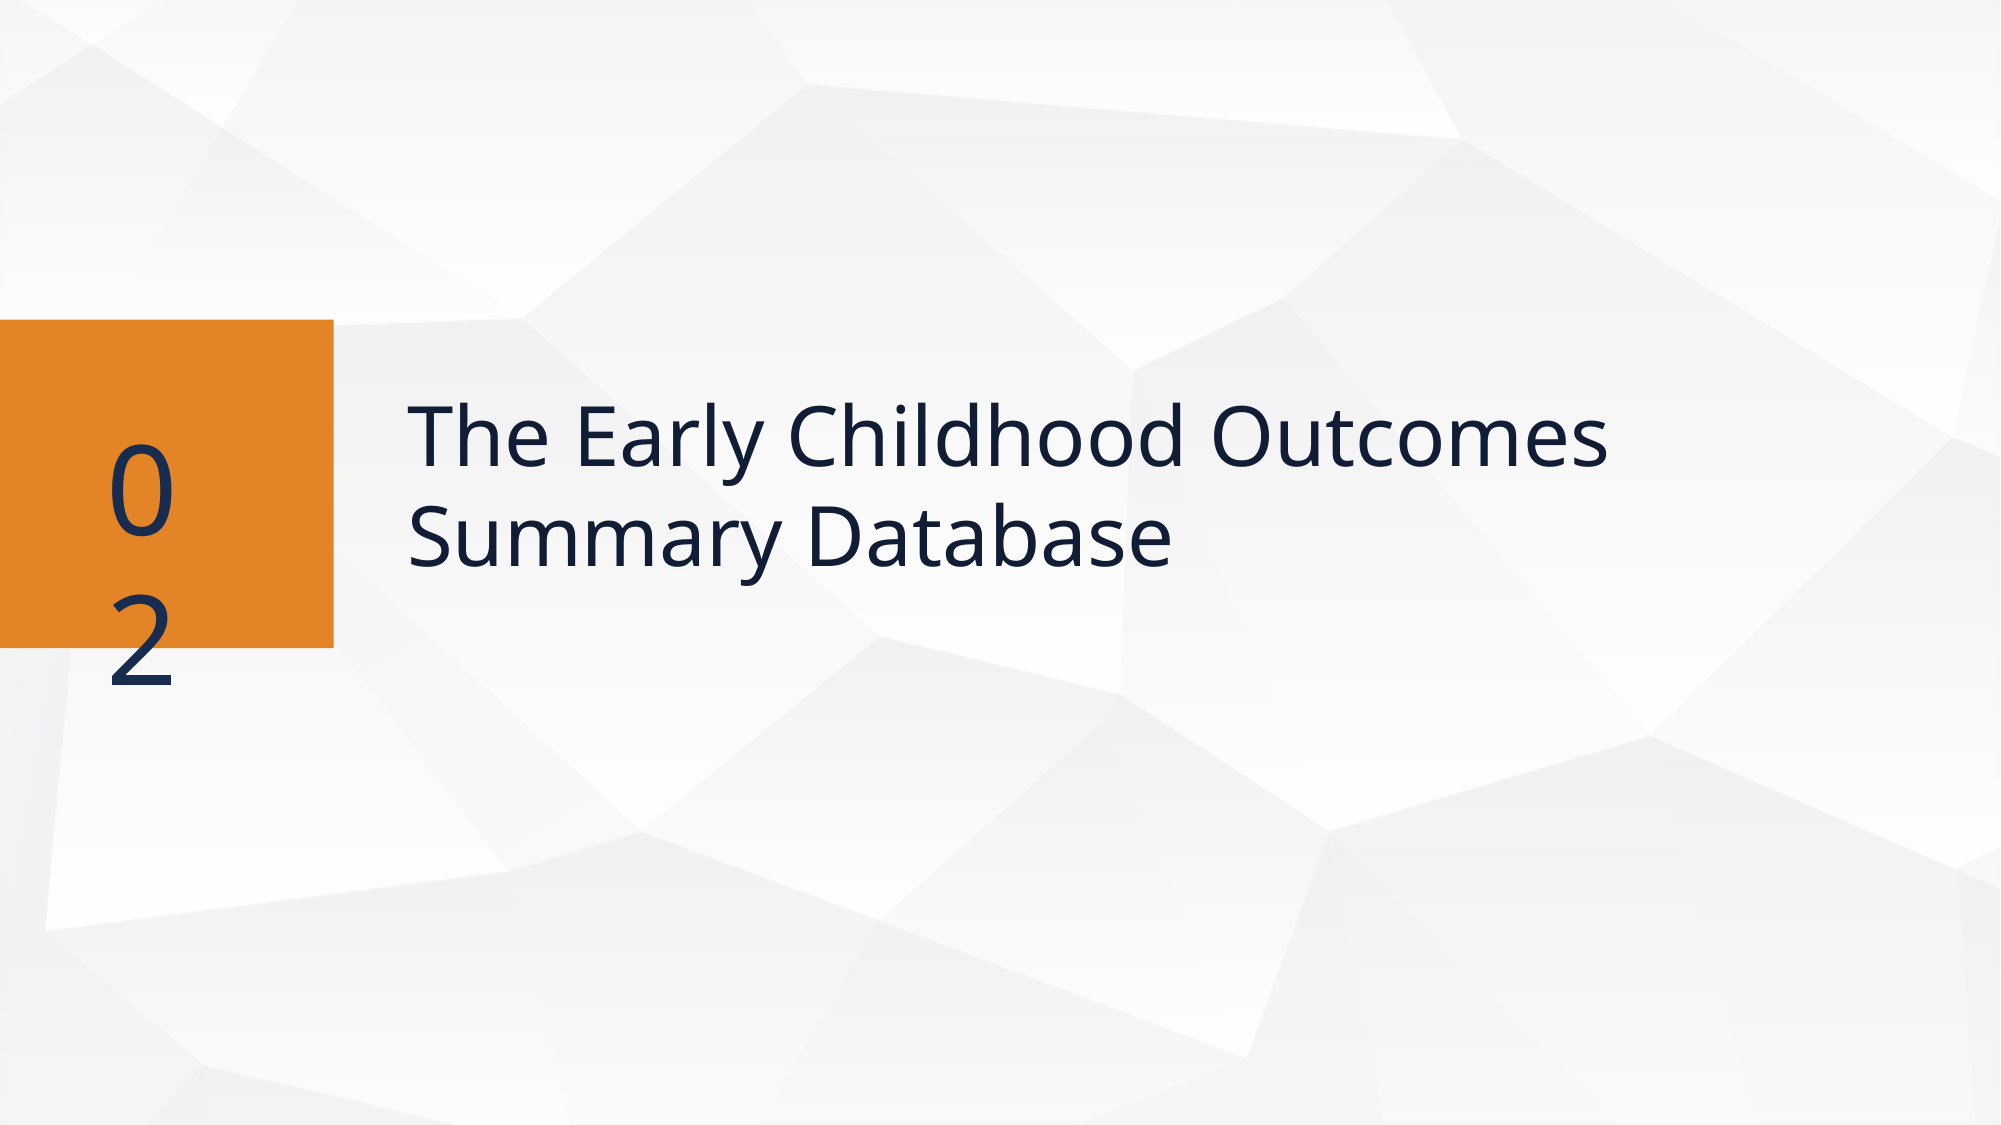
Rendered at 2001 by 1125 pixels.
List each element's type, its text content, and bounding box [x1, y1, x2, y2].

title The Early Childhood Outcomes Summary Database [392, 318, 2000, 647]
text_box 02 [91, 403, 264, 719]
picture [0, 0, 2001, 1125]
